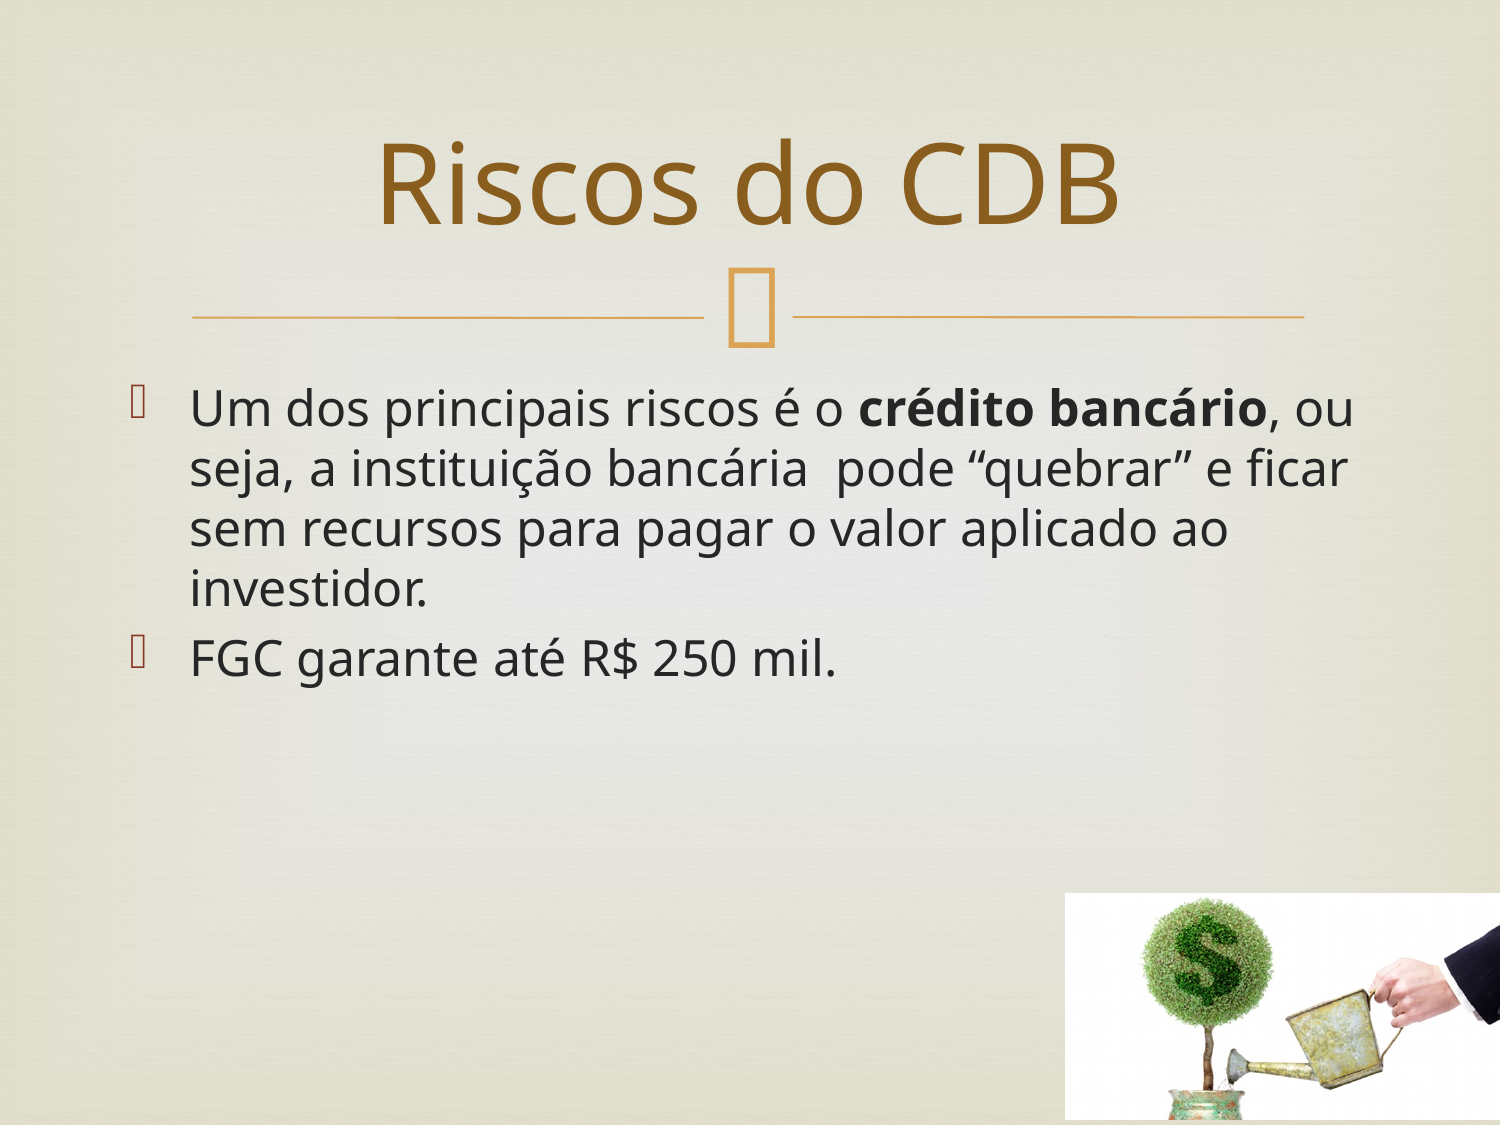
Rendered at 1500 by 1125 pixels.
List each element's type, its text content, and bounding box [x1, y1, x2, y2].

list Um dos principais riscos é o crédito bancário, ou seja, a instituição bancária pode “quebrar” e ficar sem recursos para pagar o valor aplicado ao investidor. FGC garante até R$ 250 mil. [114, 368, 1386, 1005]
picture [1064, 892, 1500, 1121]
title Riscos do CDB [112, 93, 1386, 267]
